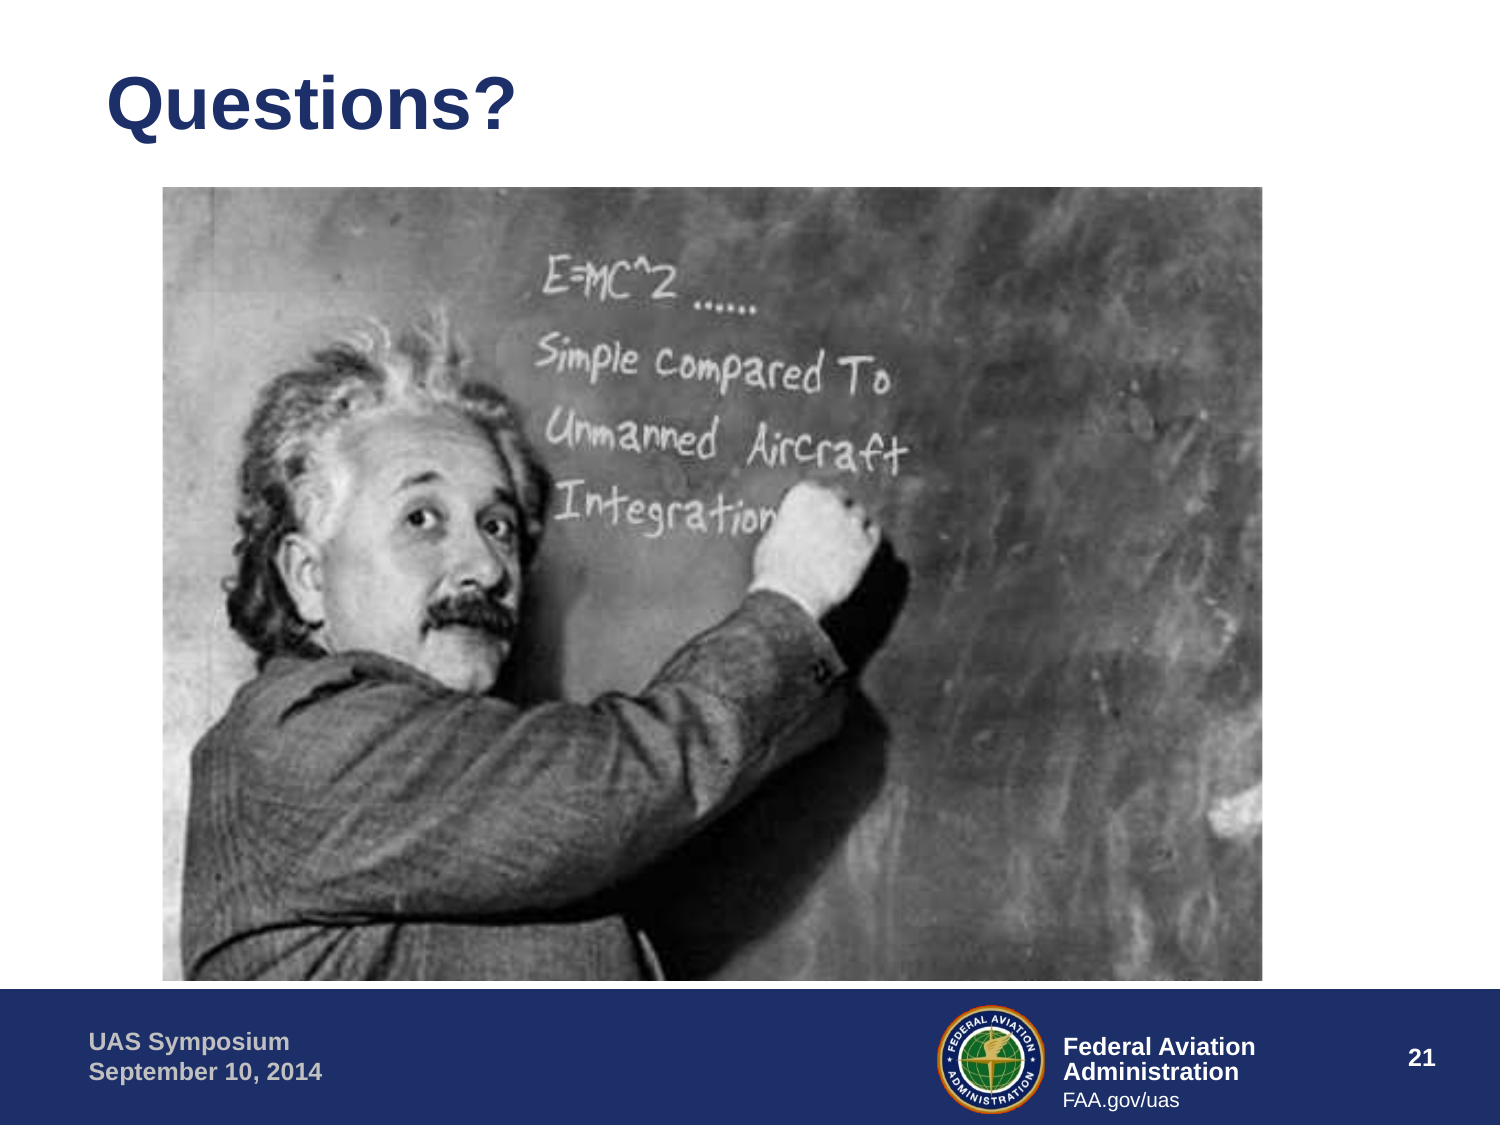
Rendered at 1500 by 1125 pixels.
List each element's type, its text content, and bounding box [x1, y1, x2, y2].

title Questions? [91, 50, 1415, 150]
picture [162, 187, 1263, 981]
picture [936, 1004, 1045, 1114]
